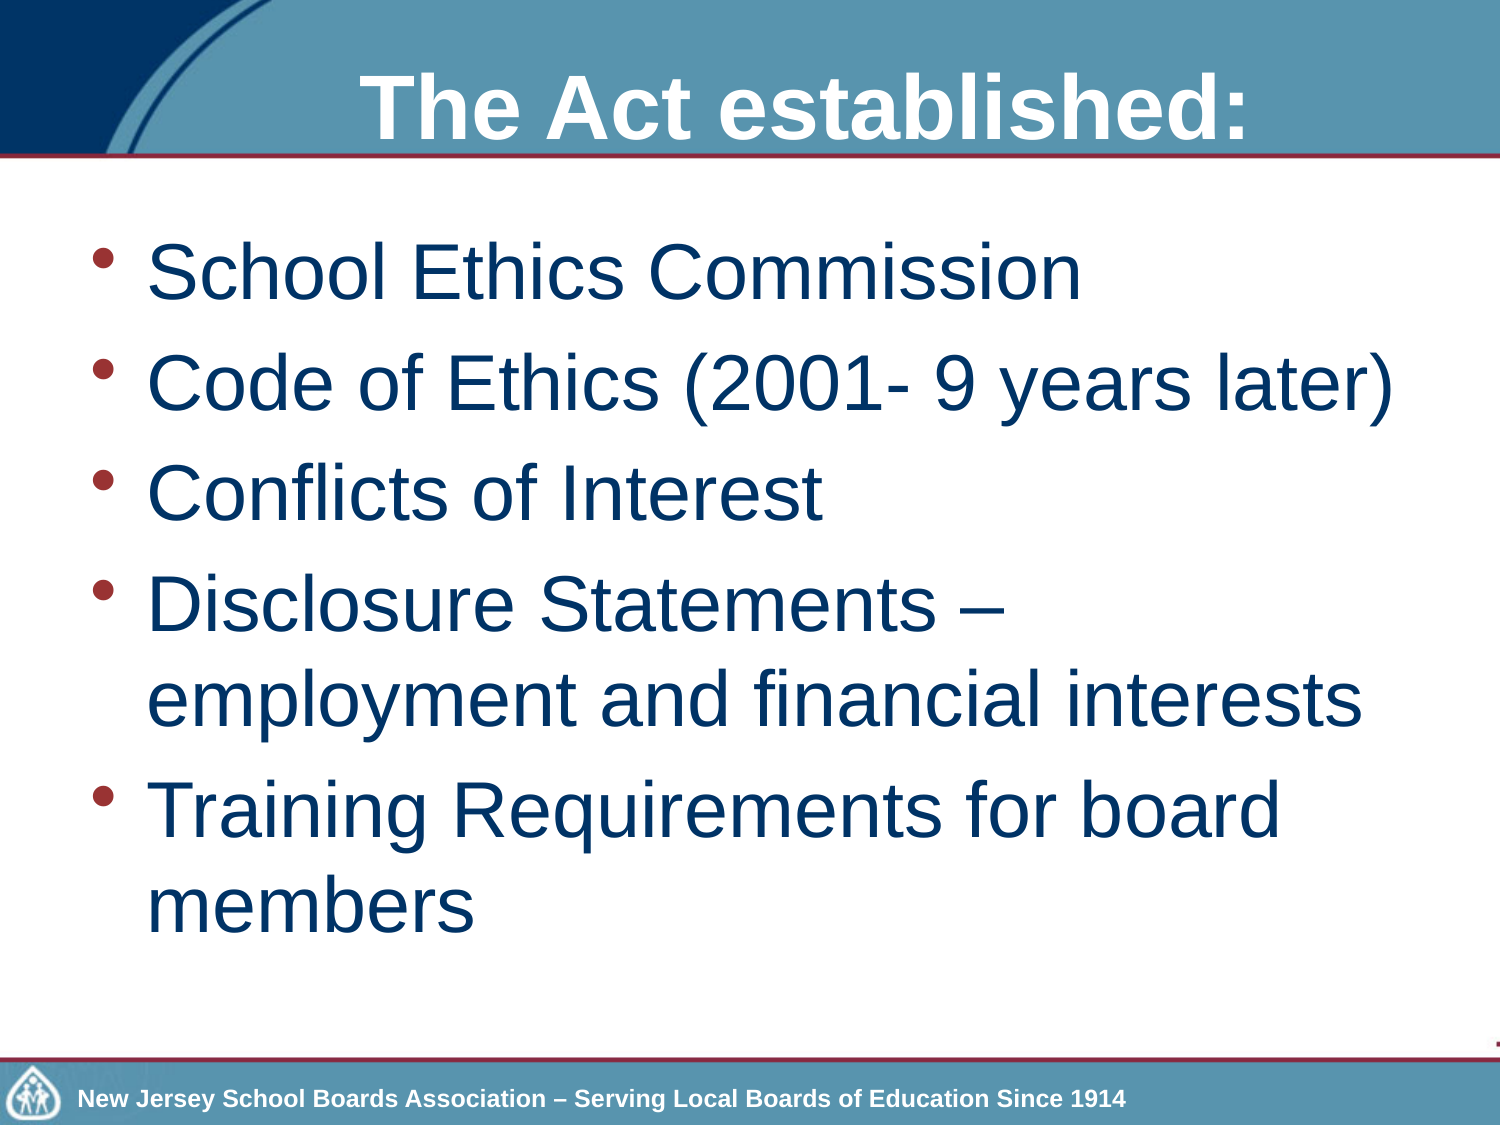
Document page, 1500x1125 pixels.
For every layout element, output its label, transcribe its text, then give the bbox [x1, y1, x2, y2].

list School Ethics Commission Code of Ethics (2001- 9 years later) Conflicts of Interest Disclosure Statements – employment and financial interests Training Requirements for board members [75, 212, 1425, 1005]
title The Act established: [187, 50, 1425, 157]
footer New Jersey School Boards Association – Serving Local Boards of Education Since 1914 [62, 1074, 1438, 1125]
picture [0, 0, 1500, 1125]
